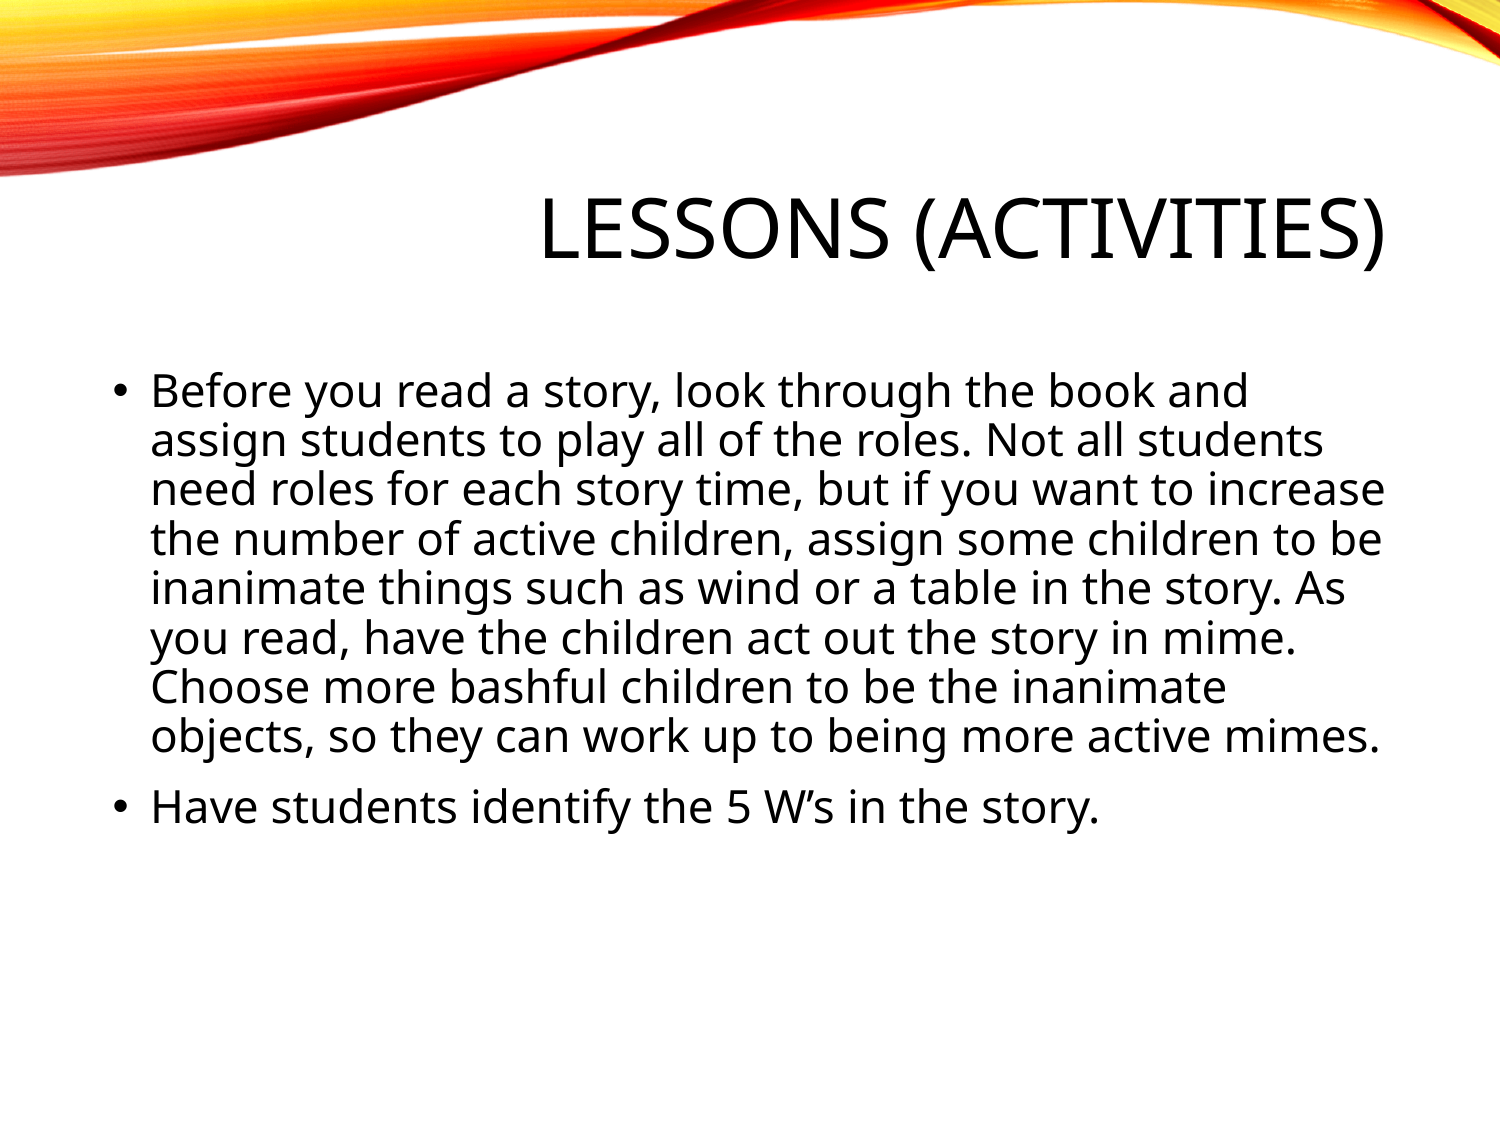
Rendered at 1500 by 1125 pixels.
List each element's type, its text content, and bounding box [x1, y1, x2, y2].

title Lessons (Activities) [356, 125, 1403, 338]
picture [0, 0, 1500, 178]
list Before you read a story, look through the book and assign students to play all of the roles. Not all students need roles for each story time, but if you want to increase the number of active children, assign some children to be inanimate things such as wind or a table in the story. As you read, have the children act out the story in mime. Choose more bashful children to be the inanimate objects, so they can work up to being more active mimes. Have students identify the 5 W’s in the story. [97, 360, 1403, 1028]
